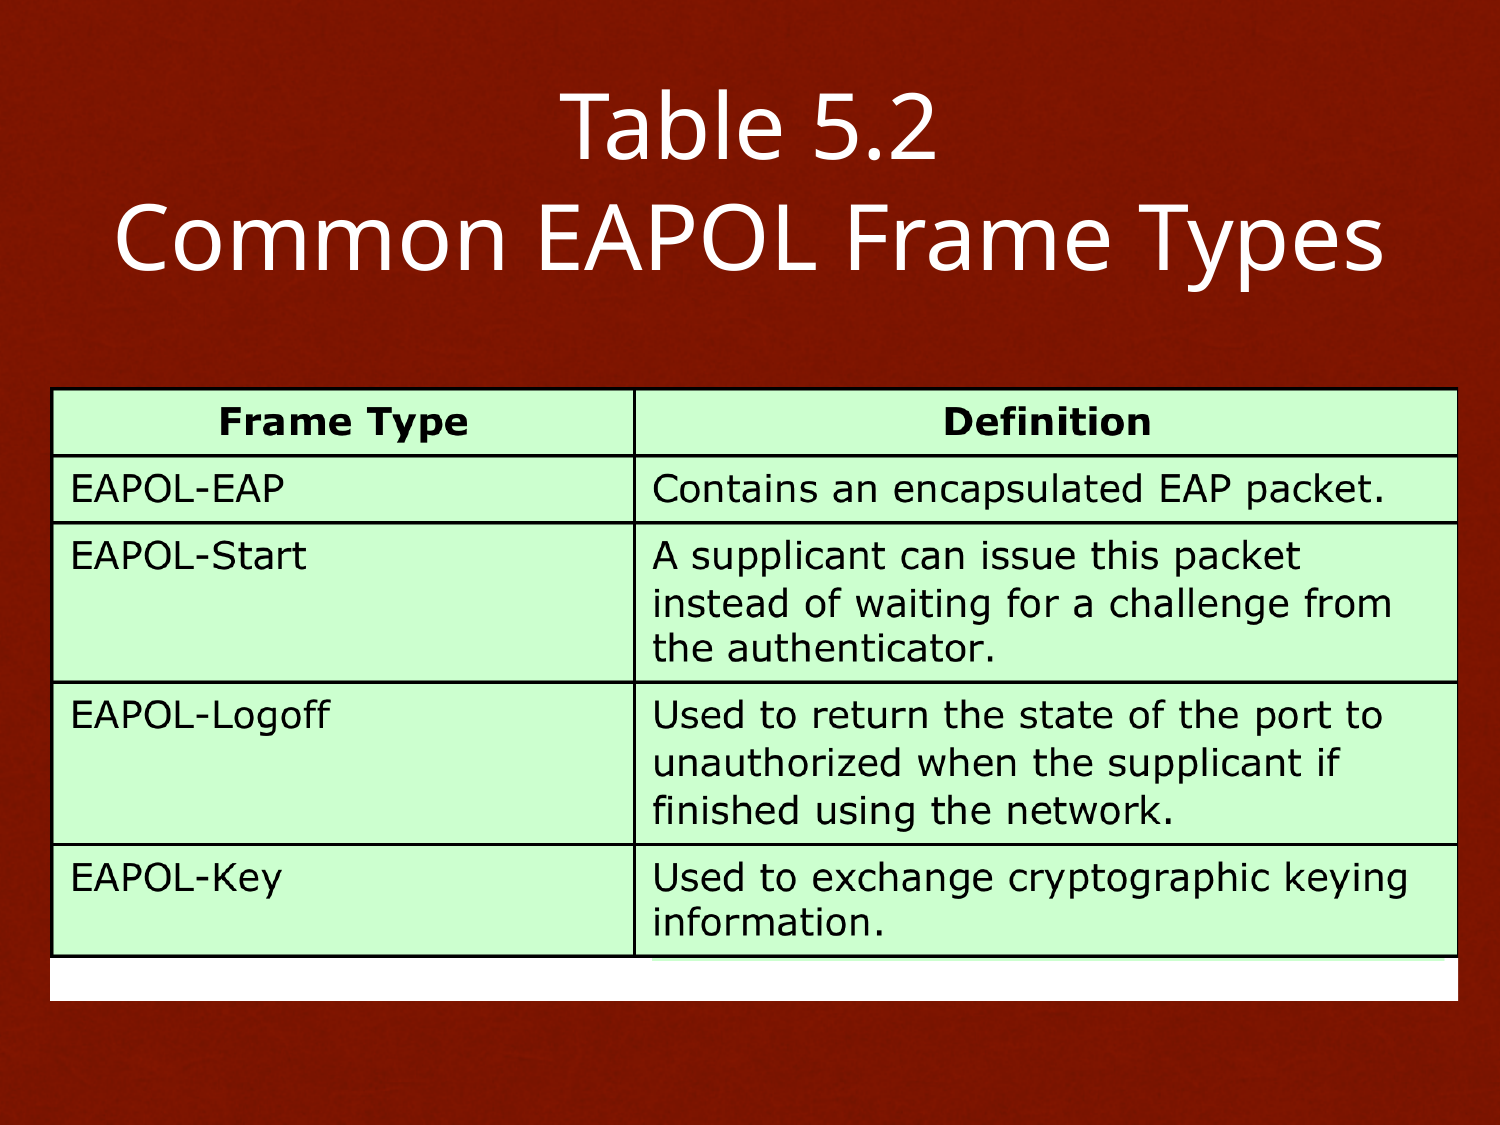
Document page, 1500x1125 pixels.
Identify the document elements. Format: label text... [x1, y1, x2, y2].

title Table 5.2 Common EAPOL Frame Types [0, 62, 1500, 295]
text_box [49, 386, 1459, 1002]
